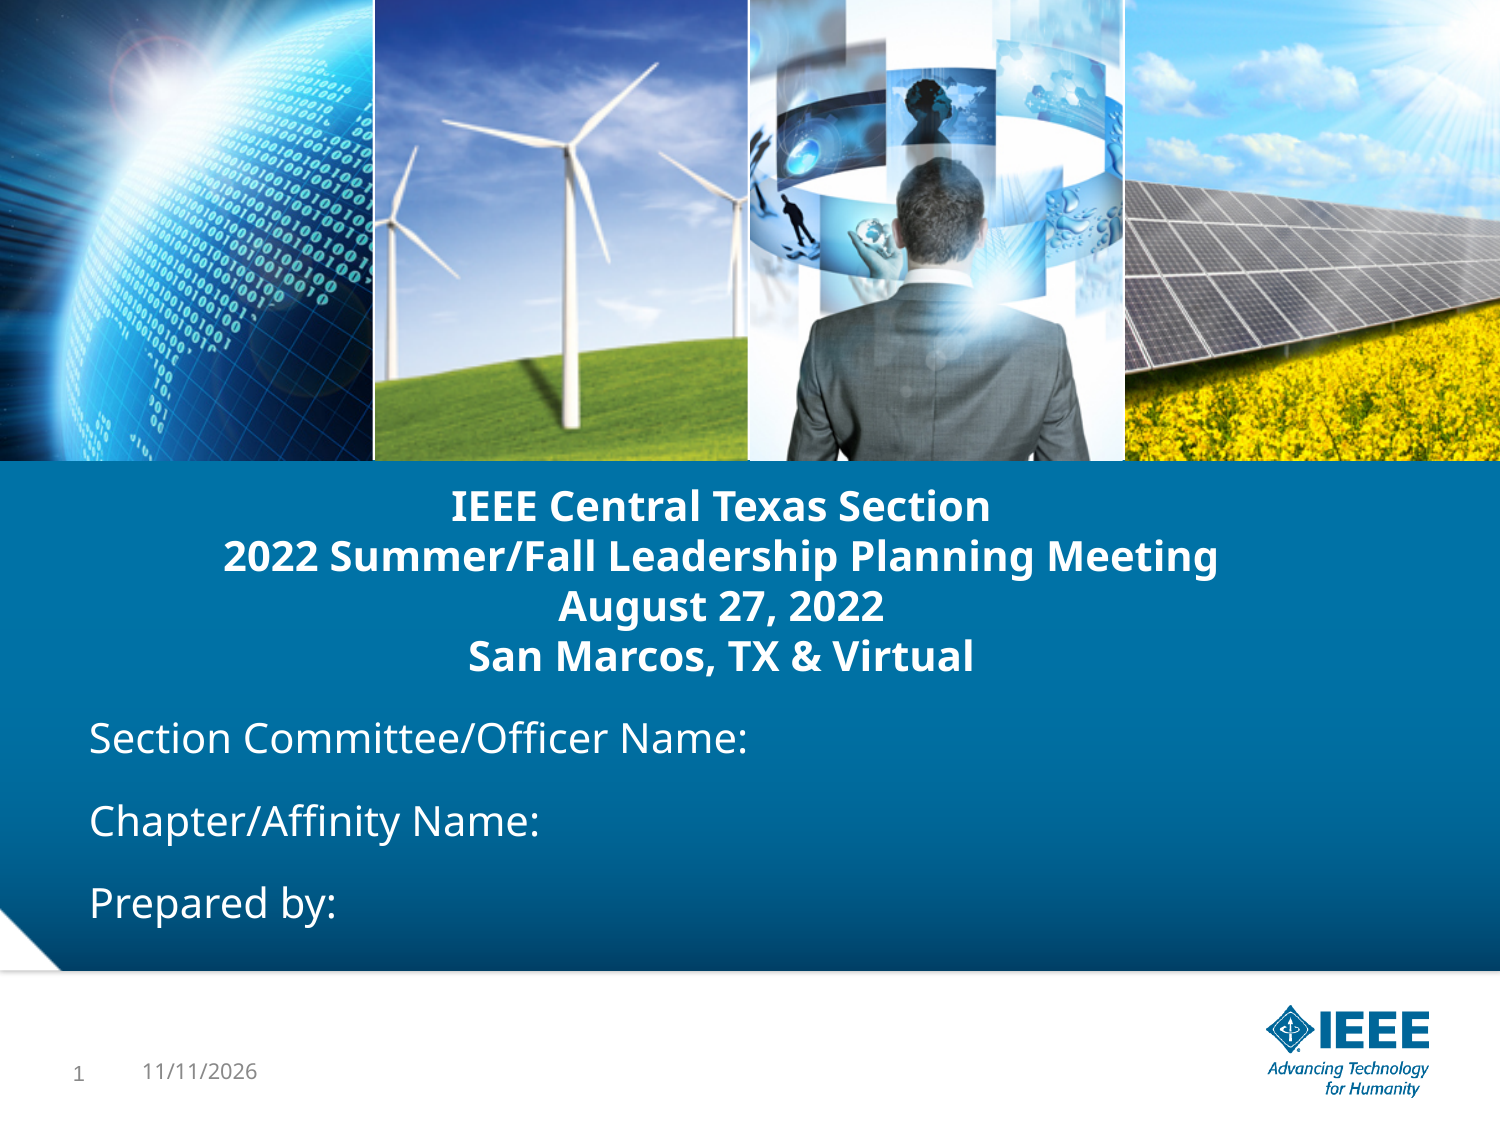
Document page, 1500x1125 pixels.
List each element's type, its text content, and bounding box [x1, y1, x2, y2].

title IEEE Central Texas Section 2022 Summer/Fall Leadership Planning Meeting August 27, 2022 San Marcos, TX & Virtual [72, 472, 1371, 956]
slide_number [141, 1042, 412, 1103]
picture [0, 0, 373, 460]
slide_number 1 [72, 1042, 132, 1103]
picture [375, 0, 748, 460]
subtitle Section Committee/Officer Name: Chapter/Affinity Name: Prepared by: Prepared by: [73, 710, 1372, 956]
picture [0, 971, 1500, 1125]
picture [1125, 0, 1500, 460]
picture [750, 0, 1123, 460]
